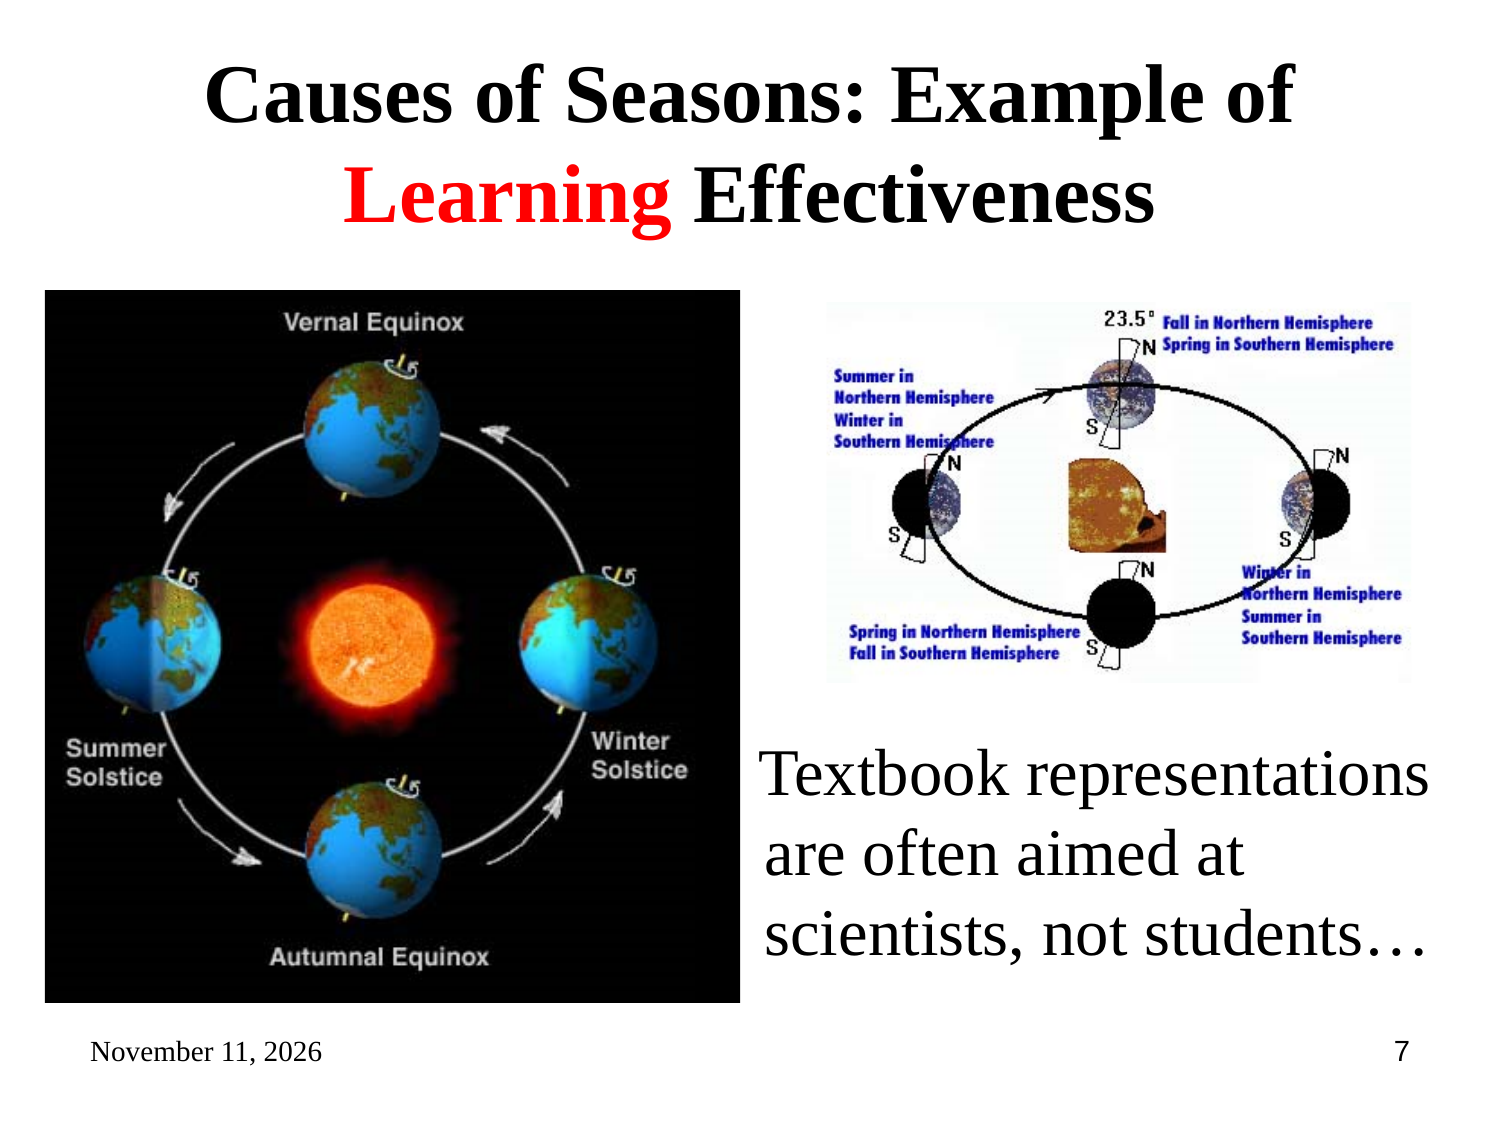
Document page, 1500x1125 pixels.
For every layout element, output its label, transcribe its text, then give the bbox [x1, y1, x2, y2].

picture [807, 301, 1439, 684]
text_box Textbook representations are often aimed at scientists, not students… [746, 721, 1478, 977]
picture [44, 289, 741, 1003]
title Causes of Seasons: Example of Learning Effectiveness [74, 44, 1426, 233]
slide_number 7 [1074, 1024, 1426, 1103]
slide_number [74, 1024, 426, 1103]
